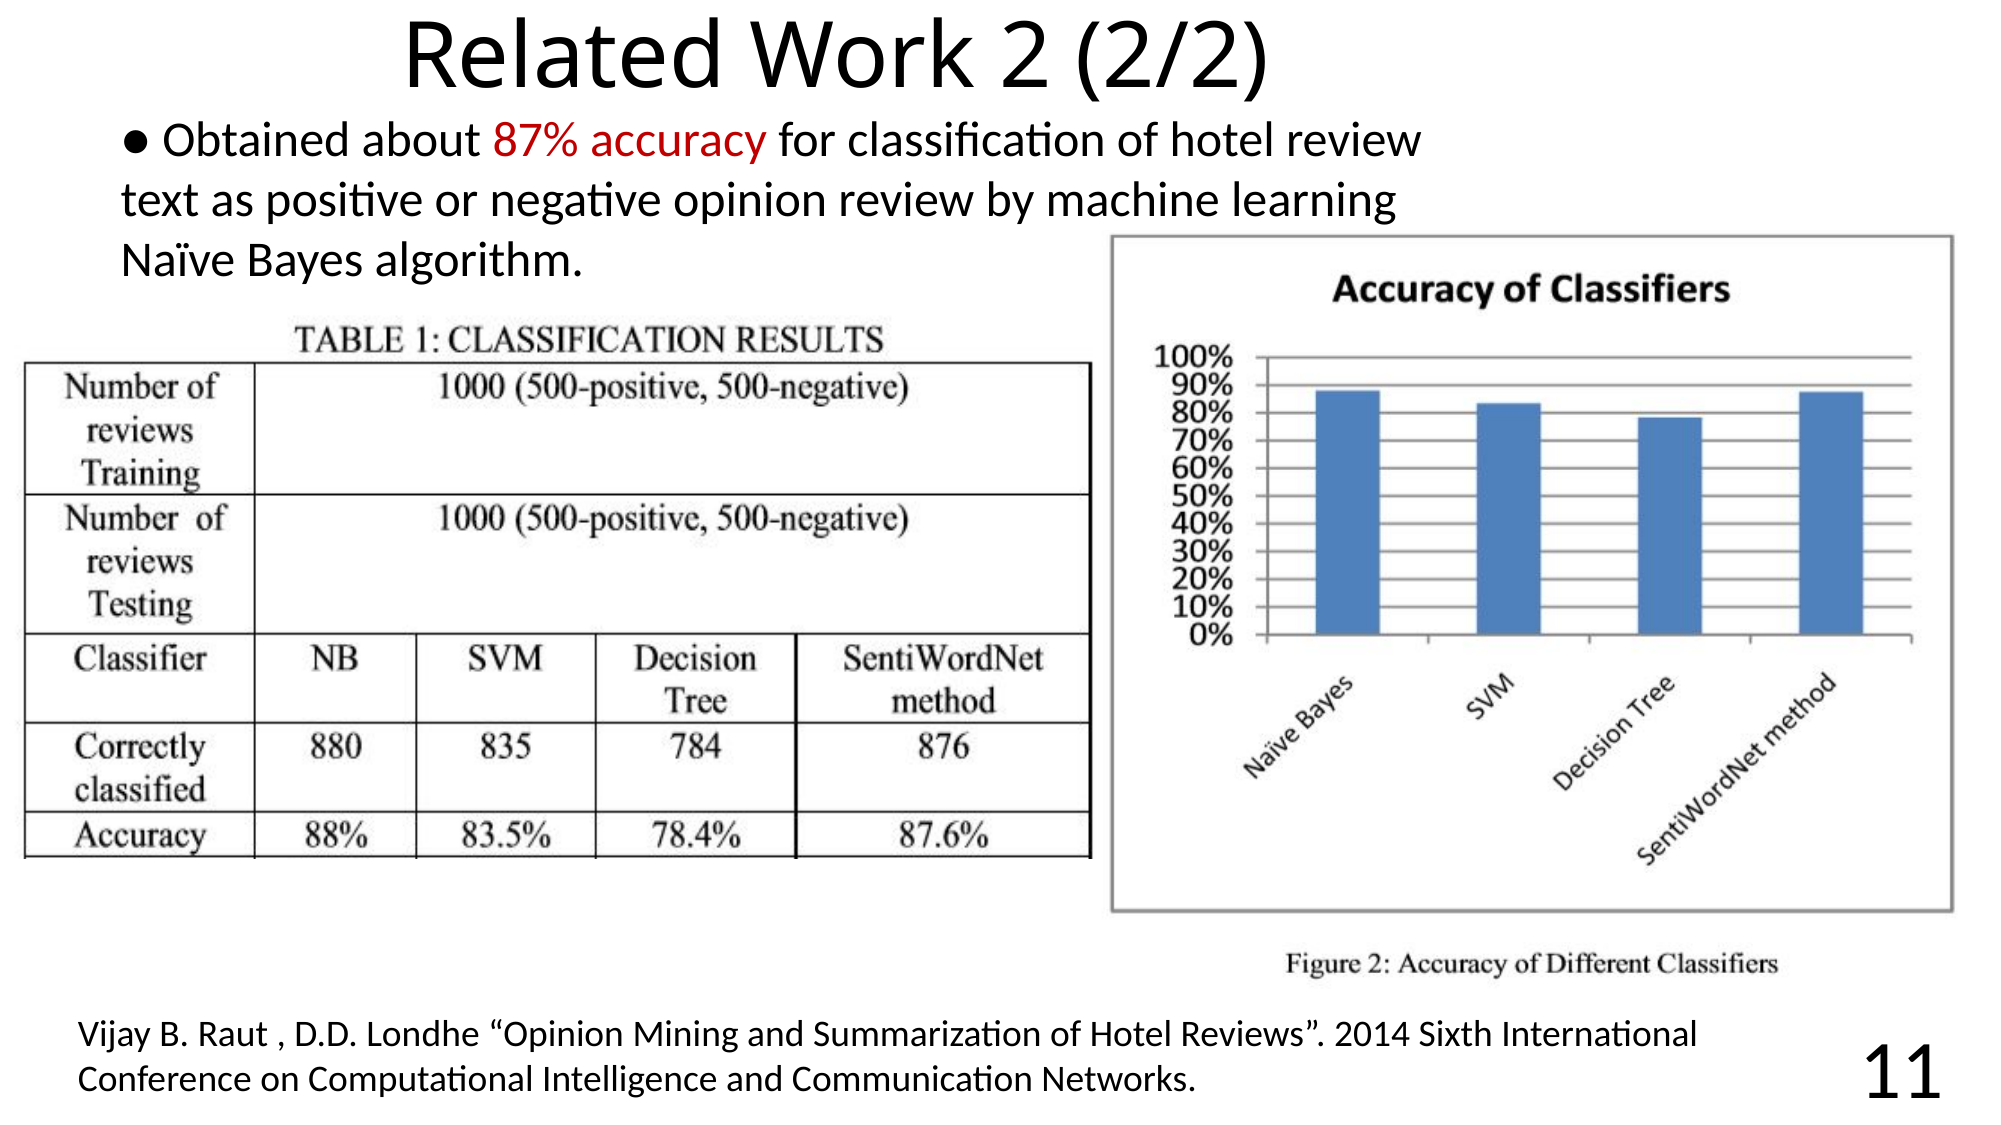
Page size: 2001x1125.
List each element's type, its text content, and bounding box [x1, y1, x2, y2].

picture [1099, 230, 1966, 1002]
text_box Vijay B. Raut , D.D. Londhe “Opinion Mining and Summarization of Hotel Reviews”. 2014 Sixth International Conference on Computational Intelligence and Communication Networks. [63, 1001, 1817, 1107]
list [0, 312, 1099, 859]
text_box 11 [1827, 1035, 1959, 1095]
title Related Work 2 (2/2) [52, 0, 1643, 116]
text_box ● Obtained about 87% accuracy for classification of hotel review text as positive or negative opinion review by machine learning Naïve Bayes algorithm. [105, 38, 1466, 312]
